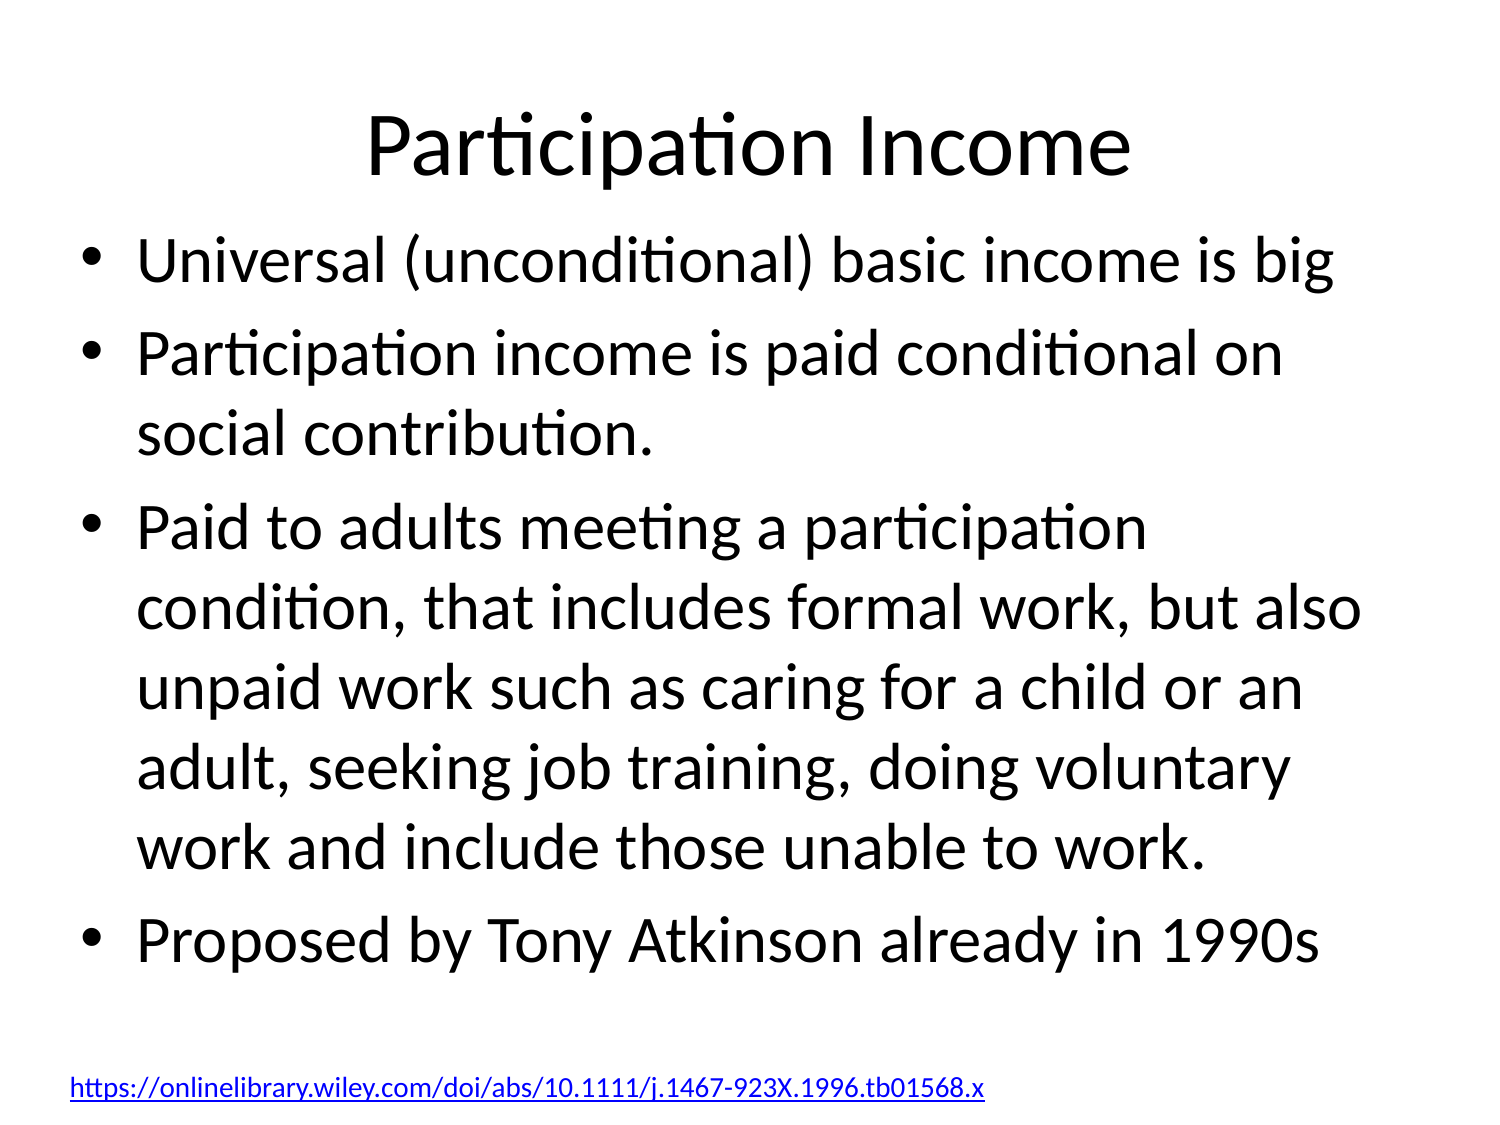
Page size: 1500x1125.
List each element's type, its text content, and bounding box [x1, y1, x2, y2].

title Participation Income [75, 45, 1425, 208]
list Universal (unconditional) basic income is big Participation income is paid conditional on social contribution. Paid to adults meeting a participation condition, that includes formal work, but also unpaid work such as caring for a child or an adult, seeking job training, doing voluntary work and include those unable to work. Proposed by Tony Atkinson already in 1990s [64, 208, 1436, 1035]
text_box https://onlinelibrary.wiley.com/doi/abs/10.1111/j.1467-923X.1996.tb01568.x [54, 1061, 1425, 1111]
